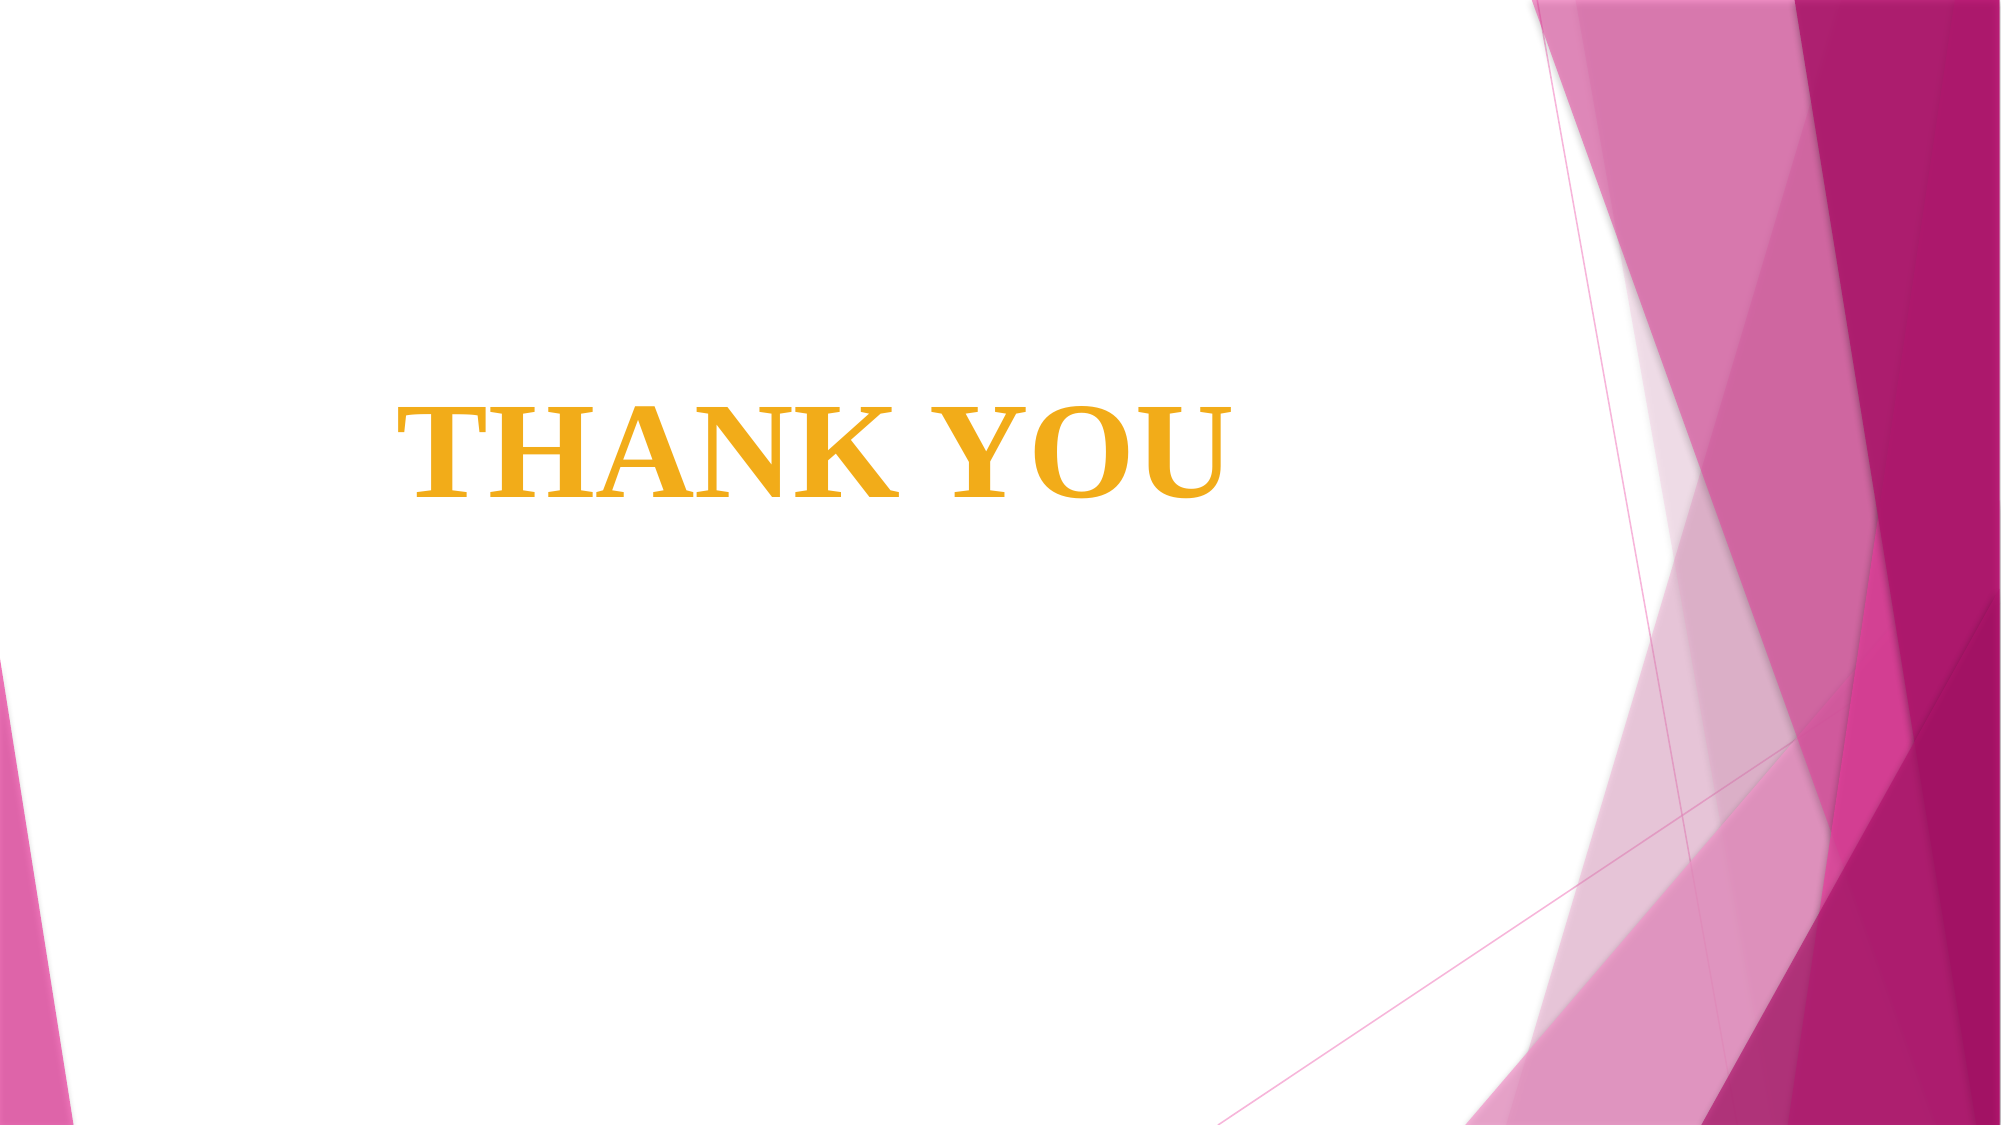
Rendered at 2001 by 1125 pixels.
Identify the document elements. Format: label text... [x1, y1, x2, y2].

list THANK YOU [111, 352, 1522, 992]
